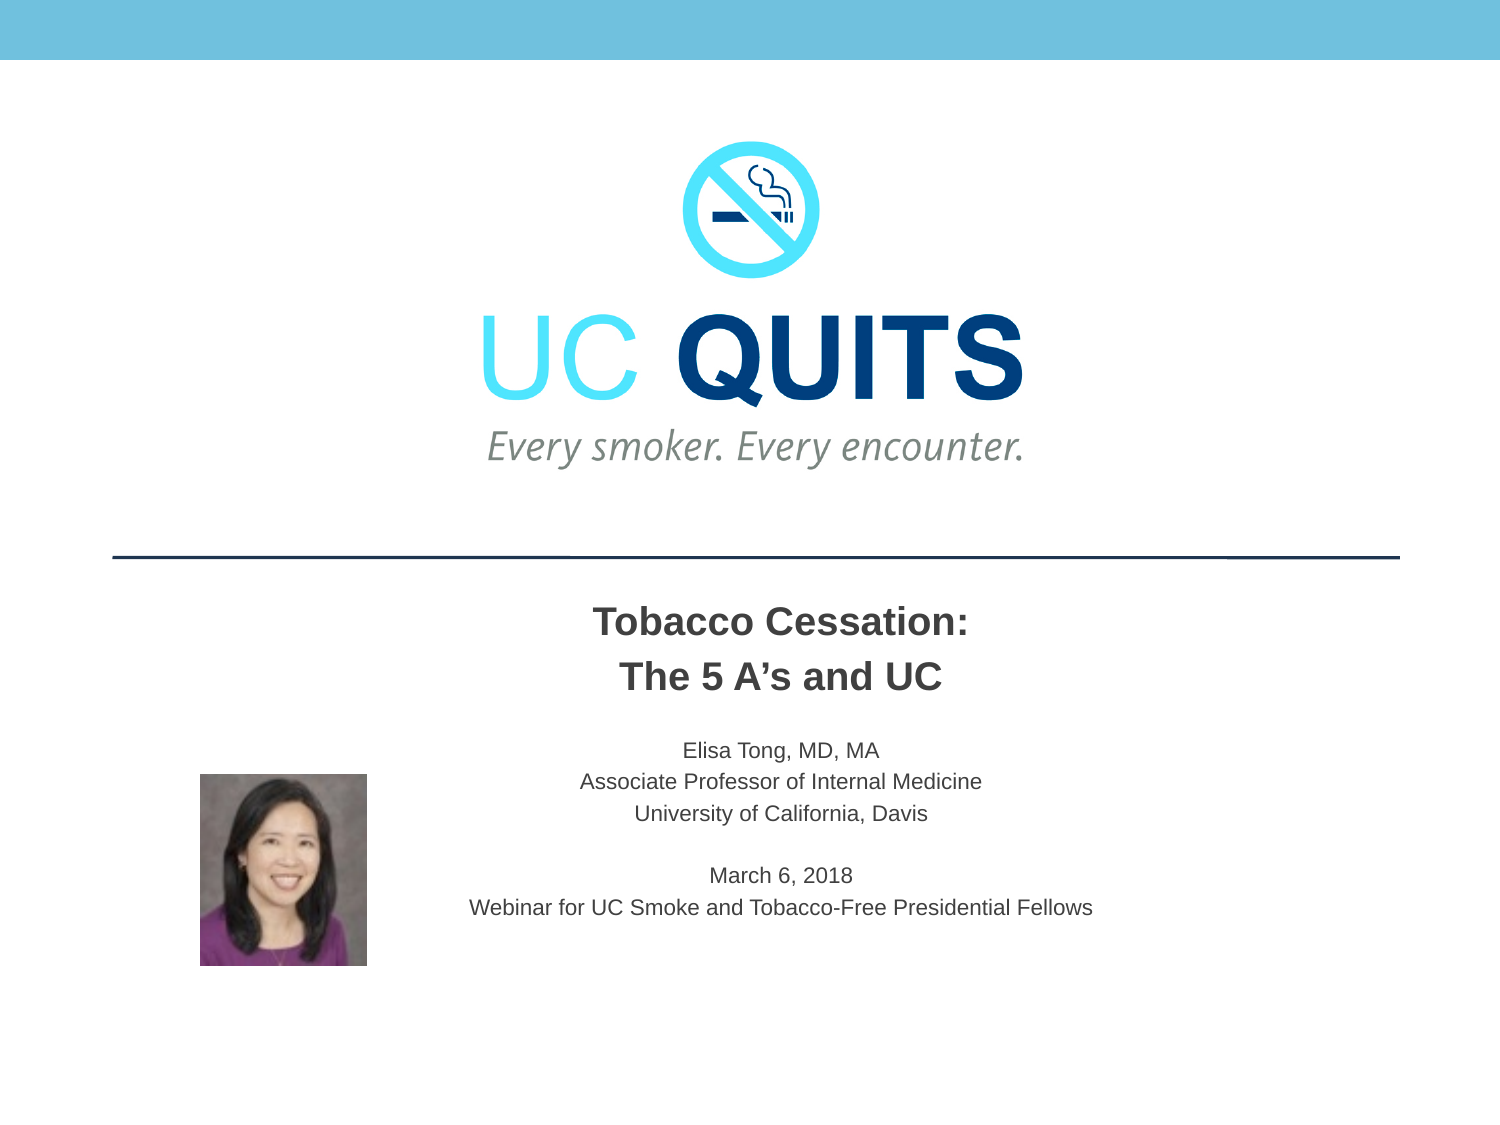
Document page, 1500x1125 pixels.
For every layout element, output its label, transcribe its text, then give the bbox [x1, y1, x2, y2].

subtitle Tobacco Cessation: The 5 A’s and UC Elisa Tong, MD, MA Associate Professor of Internal Medicine University of California, Davis March 6, 2018 Webinar for UC Smoke and Tobacco-Free Presidential Fellows [99, 587, 1463, 938]
picture [199, 774, 367, 967]
picture [461, 120, 1043, 484]
